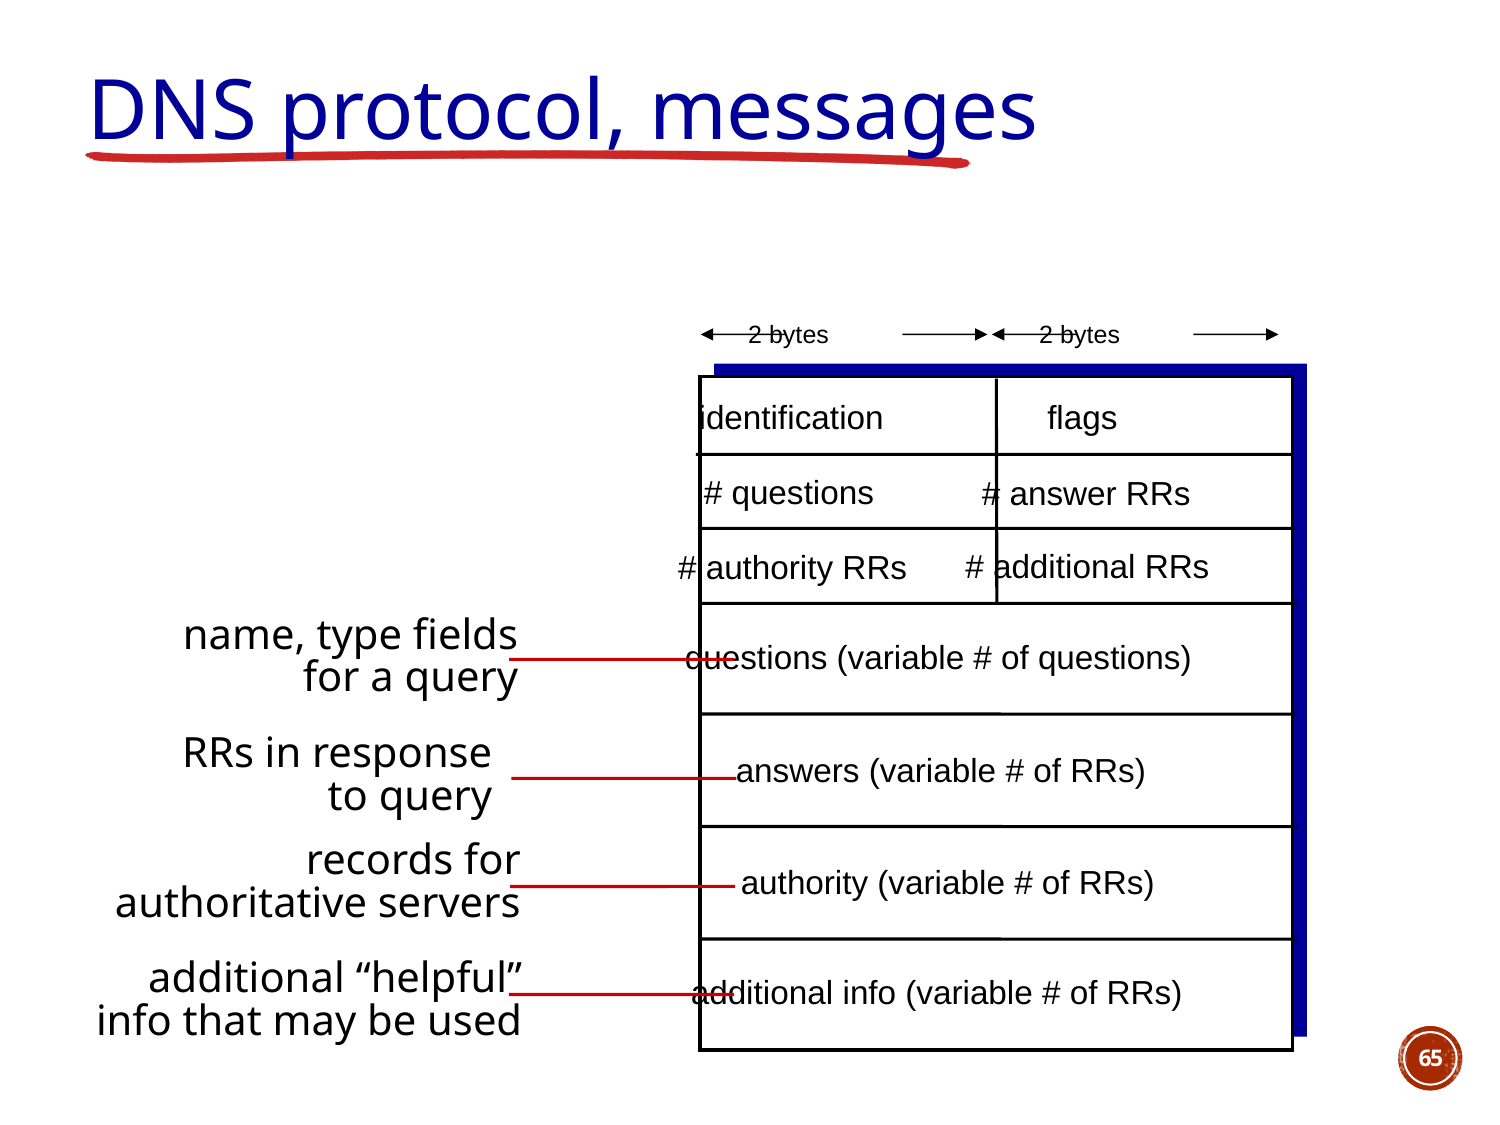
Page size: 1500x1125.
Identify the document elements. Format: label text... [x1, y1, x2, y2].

text_box name, type fields for a query [168, 607, 533, 708]
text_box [703, 313, 986, 354]
slide_number 65 [1391, 1028, 1471, 1089]
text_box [697, 366, 1306, 1049]
text_box records for authoritative servers [100, 833, 536, 933]
text_box additional “helpful” info that may be used [81, 951, 537, 1051]
text_box RRs in response to query [151, 726, 507, 826]
text_box DNS protocol, messages [73, 35, 1349, 177]
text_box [994, 313, 1277, 354]
picture [83, 147, 980, 173]
